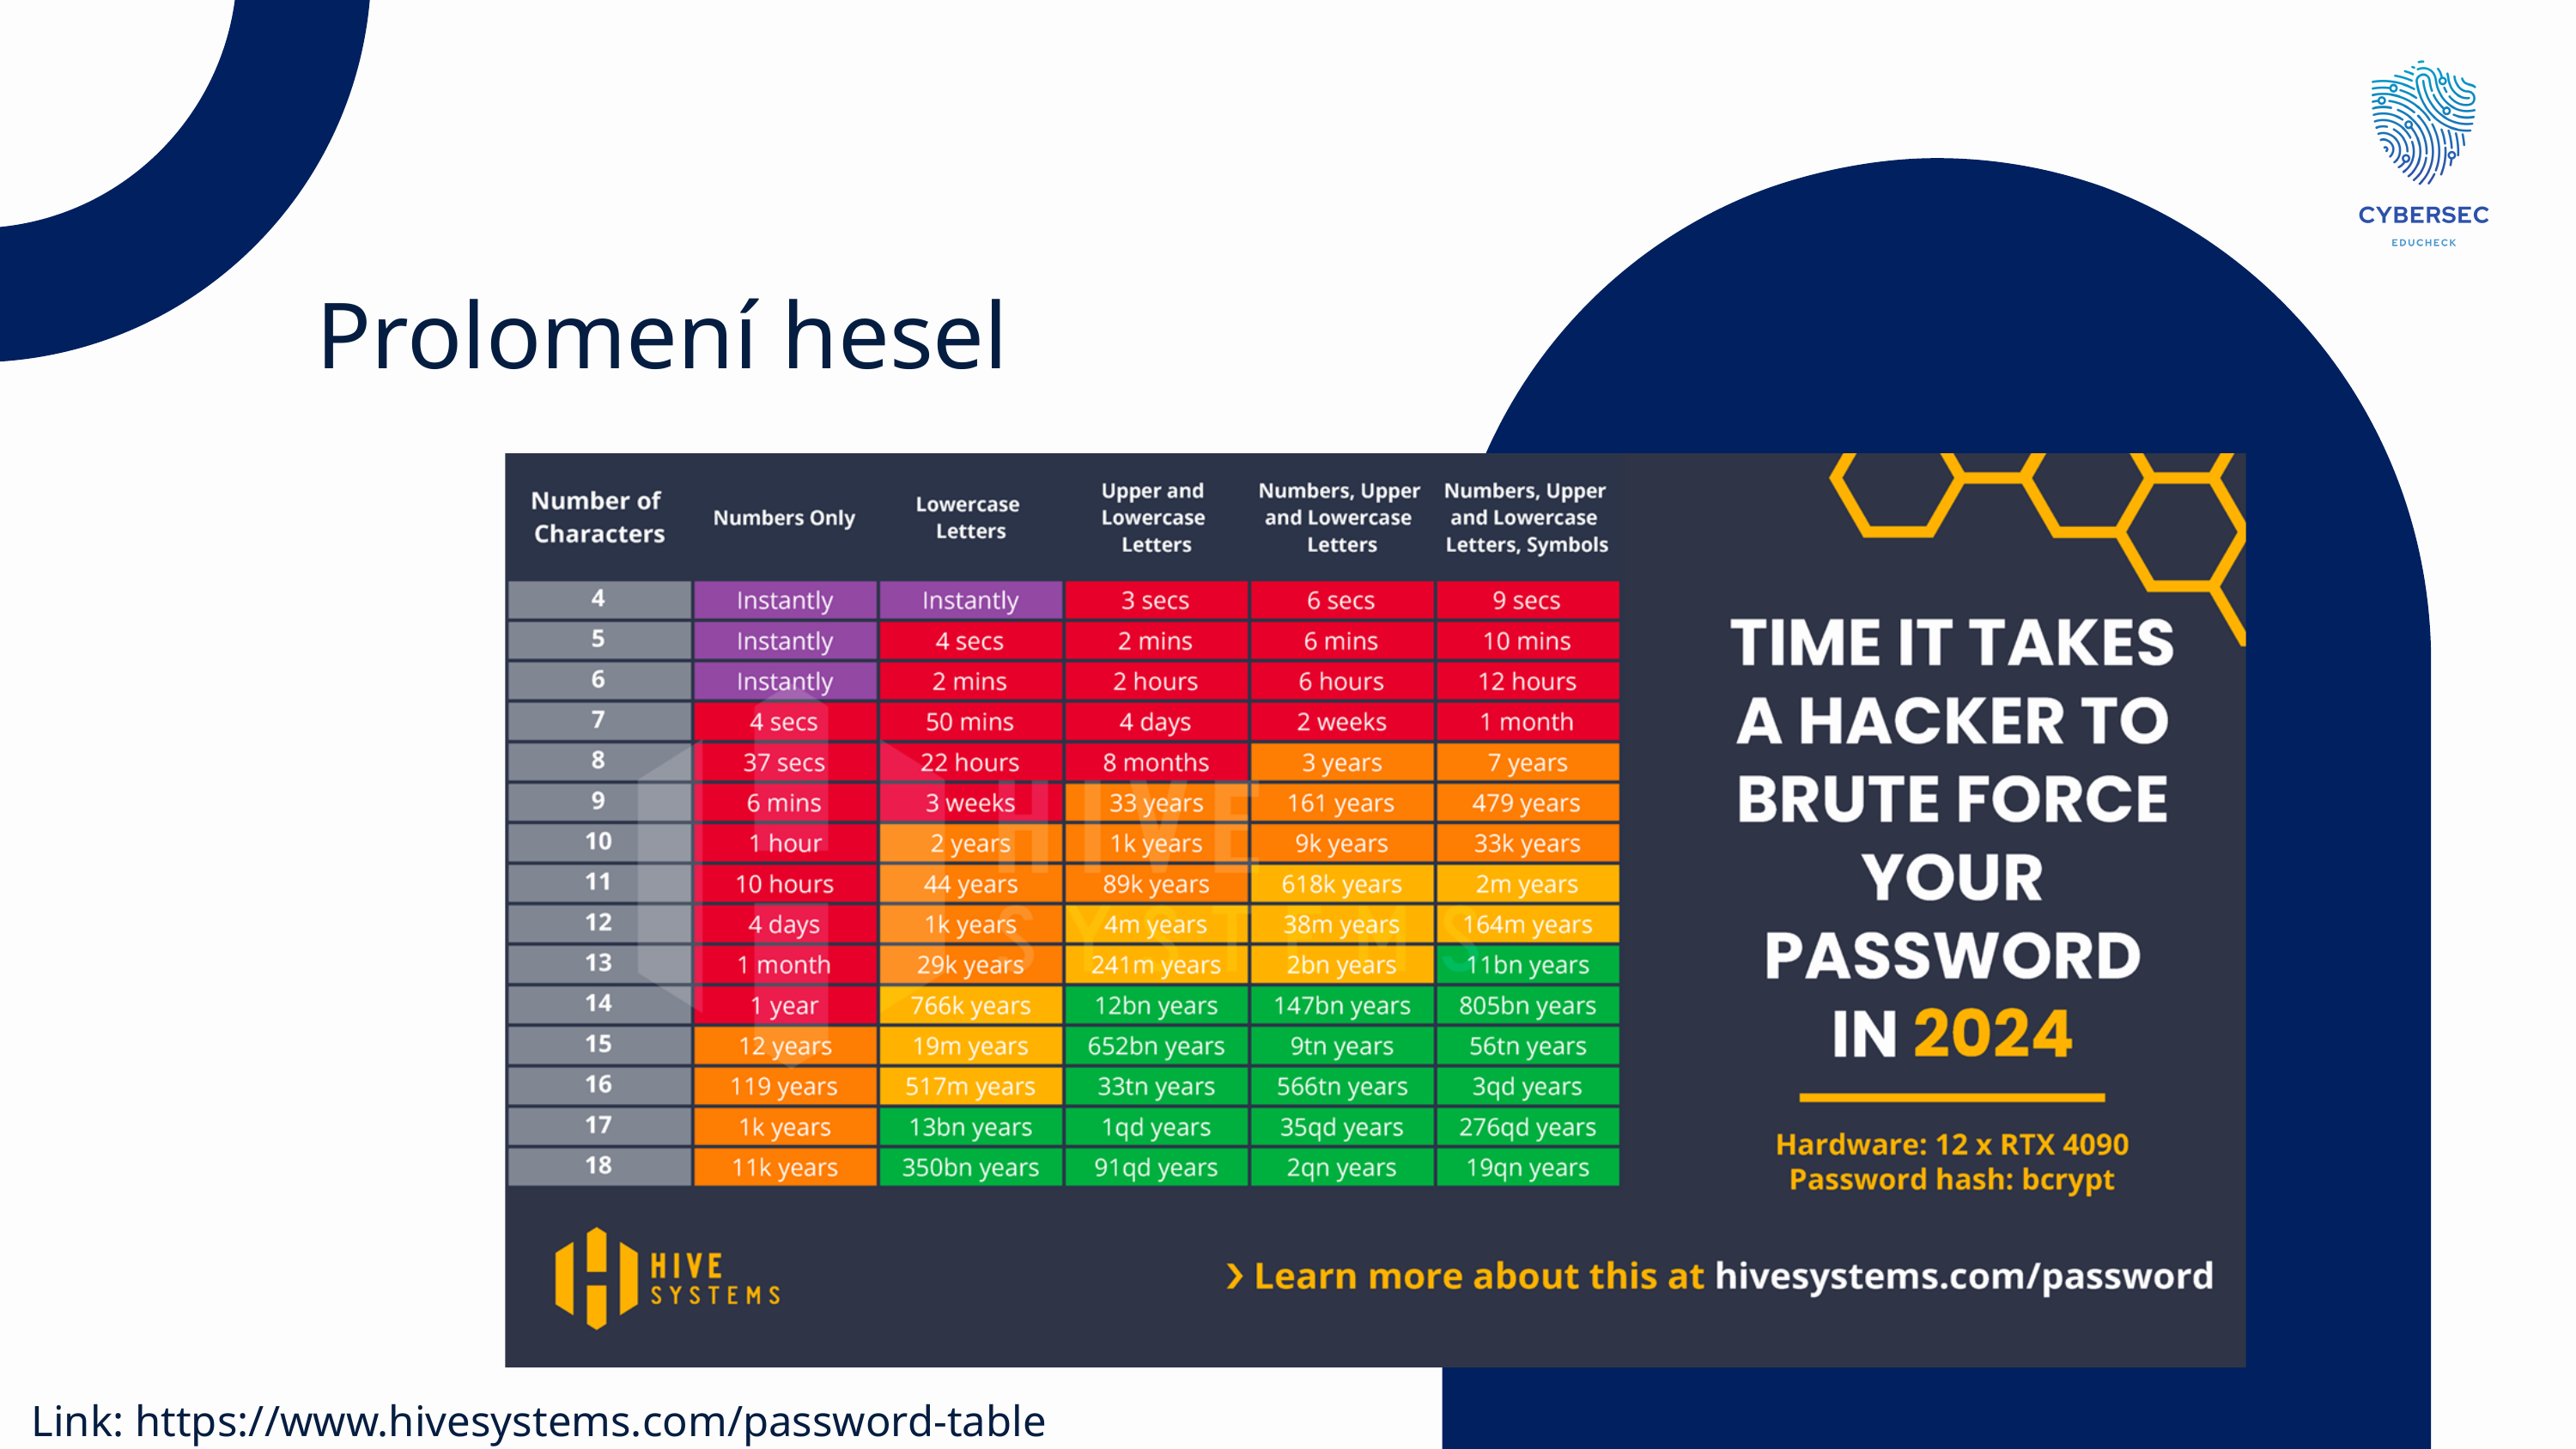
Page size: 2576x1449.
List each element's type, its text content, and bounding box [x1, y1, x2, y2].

text_box Prolomení hesel [316, 233, 1437, 387]
text_box [505, 453, 1437, 1367]
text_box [1442, 157, 2432, 1449]
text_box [0, 0, 305, 296]
text_box Link: https://www.hivesystems.com/password-table [31, 1373, 1437, 1445]
text_box [2261, 0, 2576, 321]
